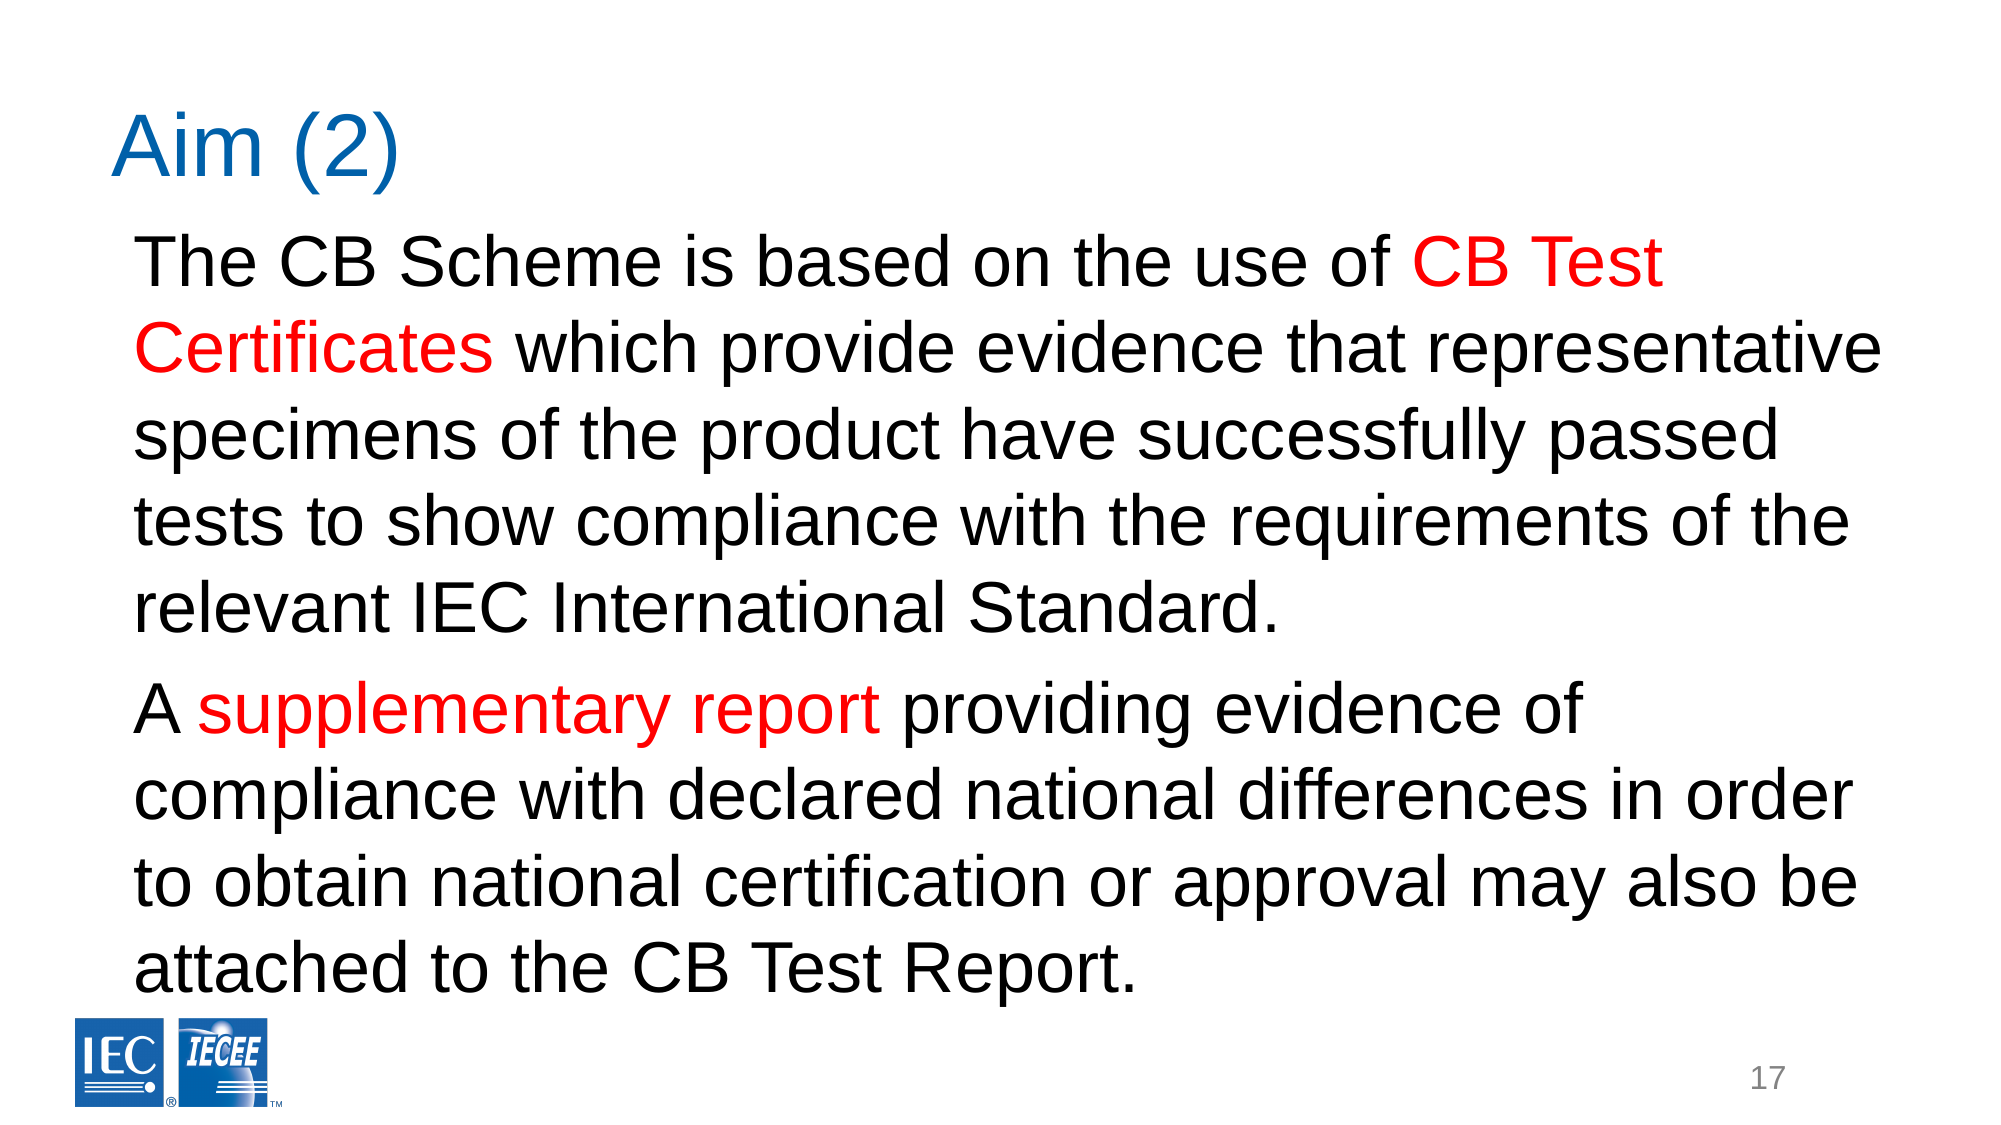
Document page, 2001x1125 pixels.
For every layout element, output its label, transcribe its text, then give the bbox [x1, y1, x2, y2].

title Aim (2) [96, 0, 1908, 204]
picture [75, 1018, 112, 1107]
text_box The CB Scheme is based on the use of CB Test Certificates which provide evidence that representative specimens of the product have successfully passed tests to show compliance with the requirements of the relevant IEC International Standard. A supplementary report providing evidence of compliance with declared national differences in order to obtain national certification or approval may also be attached to the CB Test Report. [112, 203, 1908, 1125]
